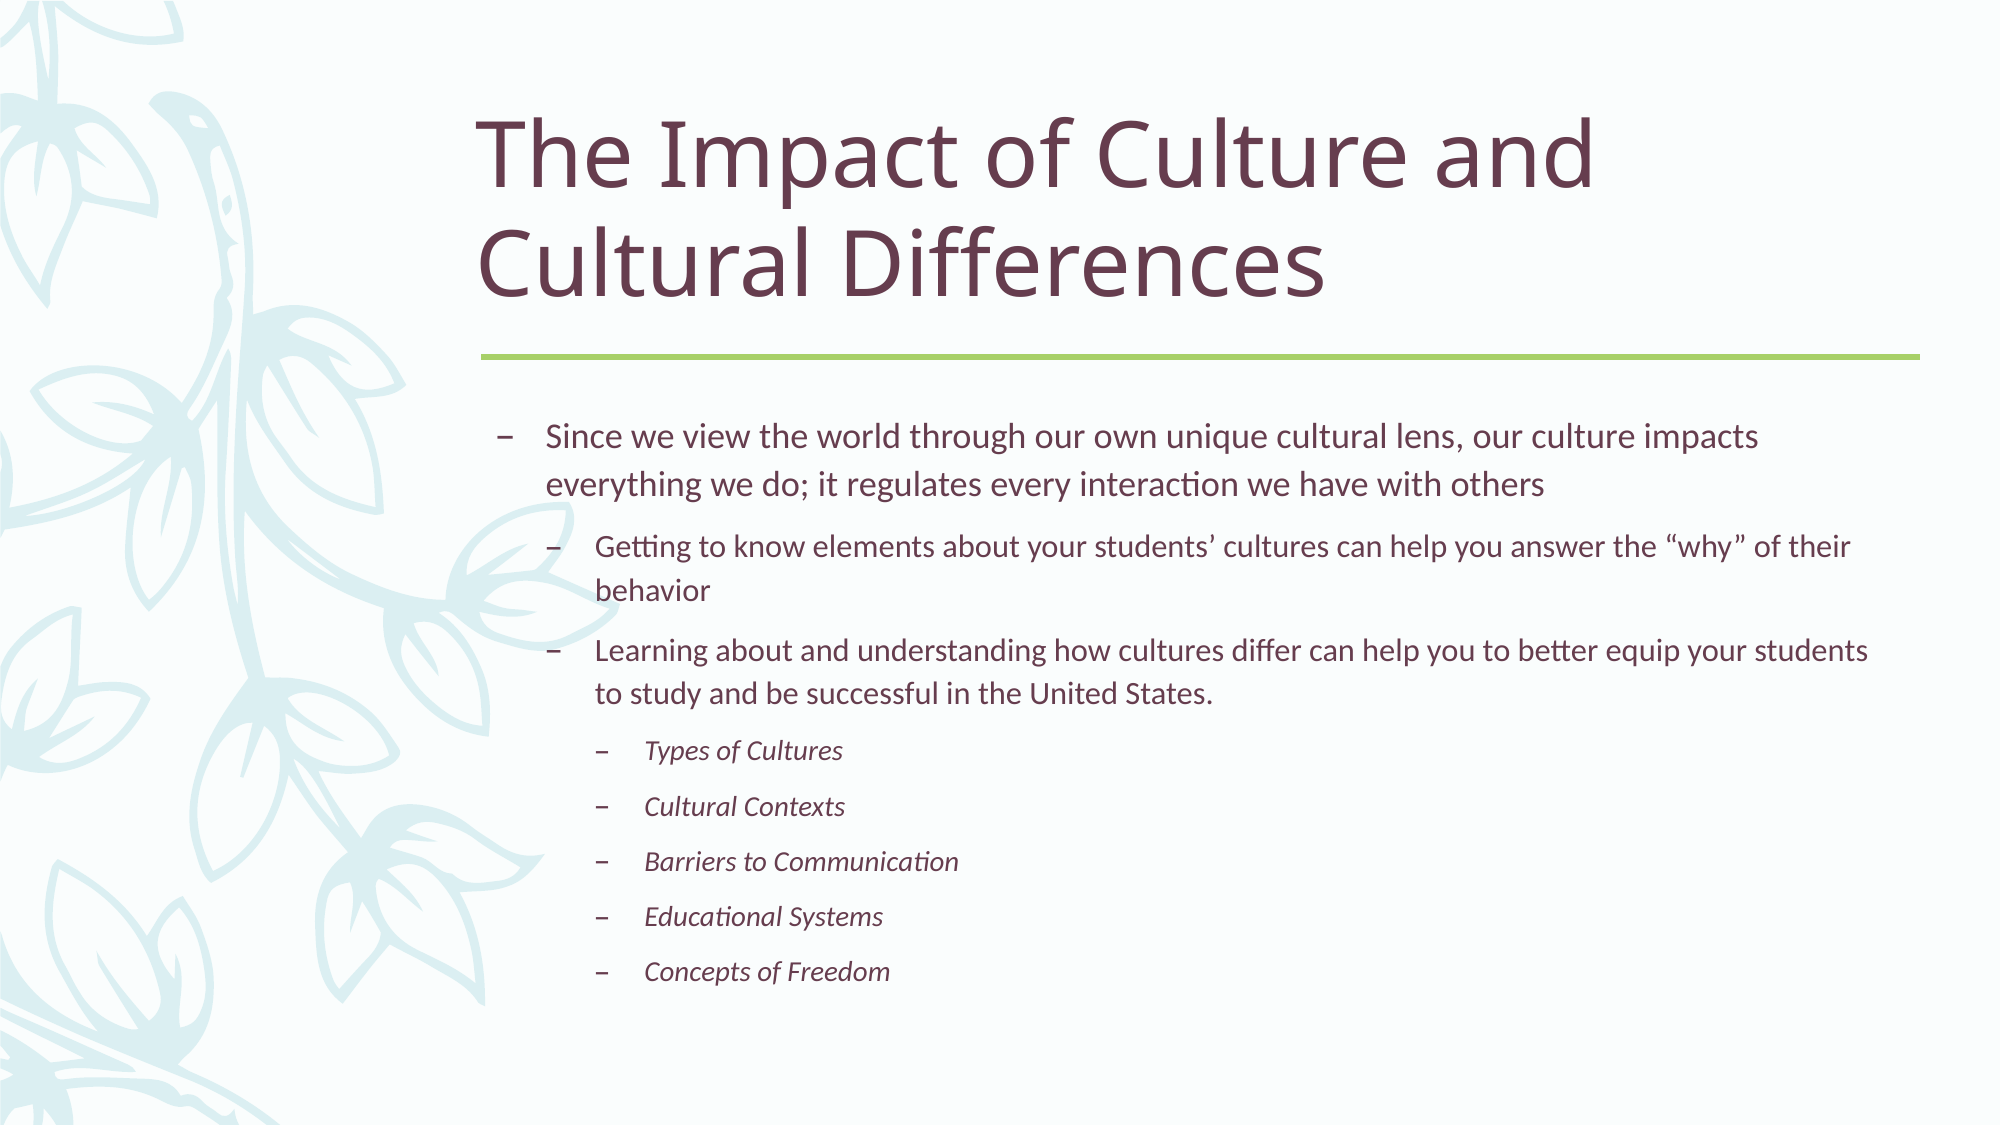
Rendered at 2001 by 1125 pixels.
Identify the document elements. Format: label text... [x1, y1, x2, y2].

title The Impact of Culture and Cultural Differences [460, 93, 1920, 350]
list Since we view the world through our own unique cultural lens, our culture impacts everything we do; it regulates every interaction we have with others Getting to know elements about your students’ cultures can help you answer the “why” of their behavior Learning about and understanding how cultures differ can help you to better equip your students to study and be successful in the United States. Types of Cultures Cultural Contexts Barriers to Communication Educational Systems Concepts of Freedom [481, 399, 1920, 999]
